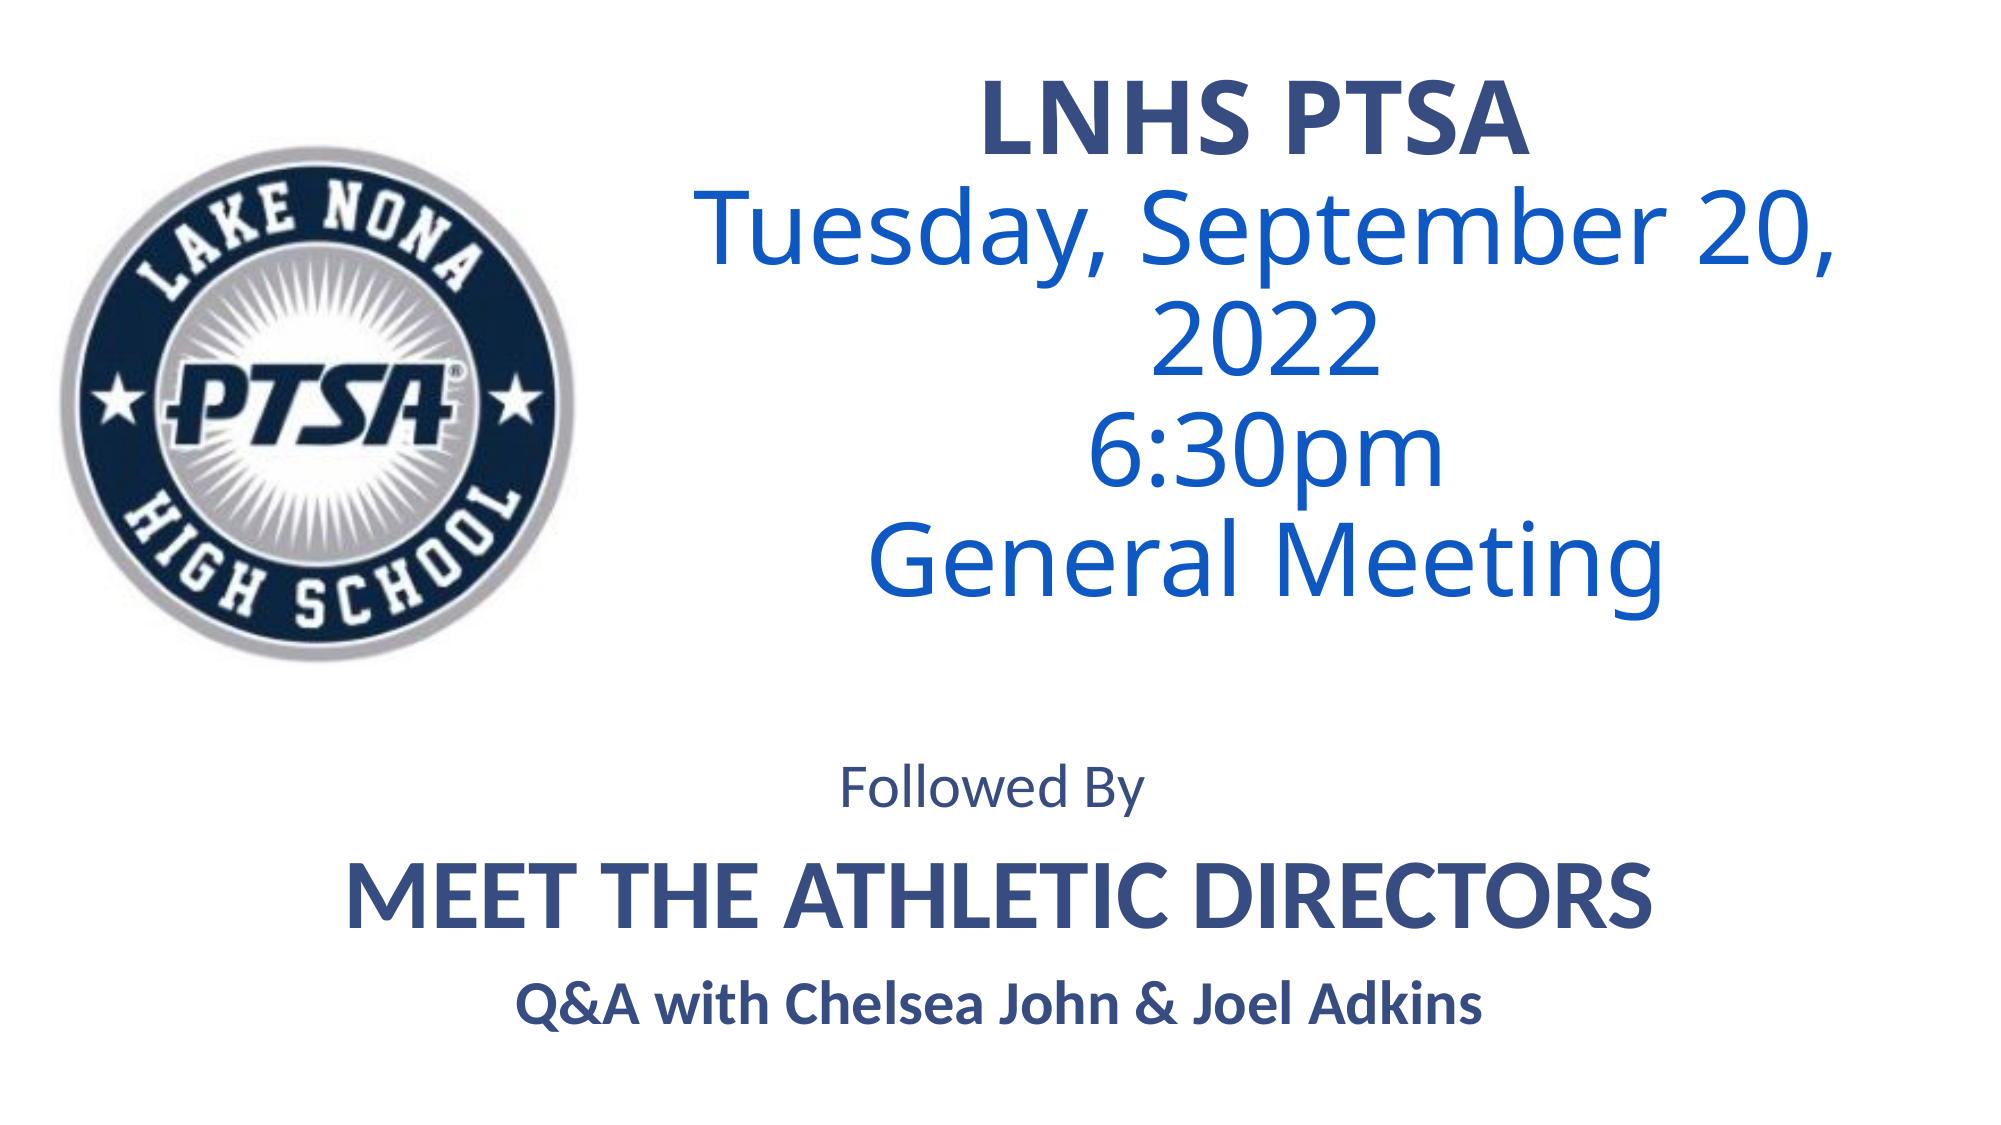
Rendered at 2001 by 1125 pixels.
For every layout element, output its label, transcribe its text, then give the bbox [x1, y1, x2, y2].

picture [51, 136, 578, 667]
title LNHS PTSA Tuesday, September 20, 2022 6:30pm General Meeting [586, 57, 1949, 667]
subtitle Followed By MEET THE ATHLETIC DIRECTORS Q&A with Chelsea John & Joel Adkins [249, 745, 1750, 1068]
